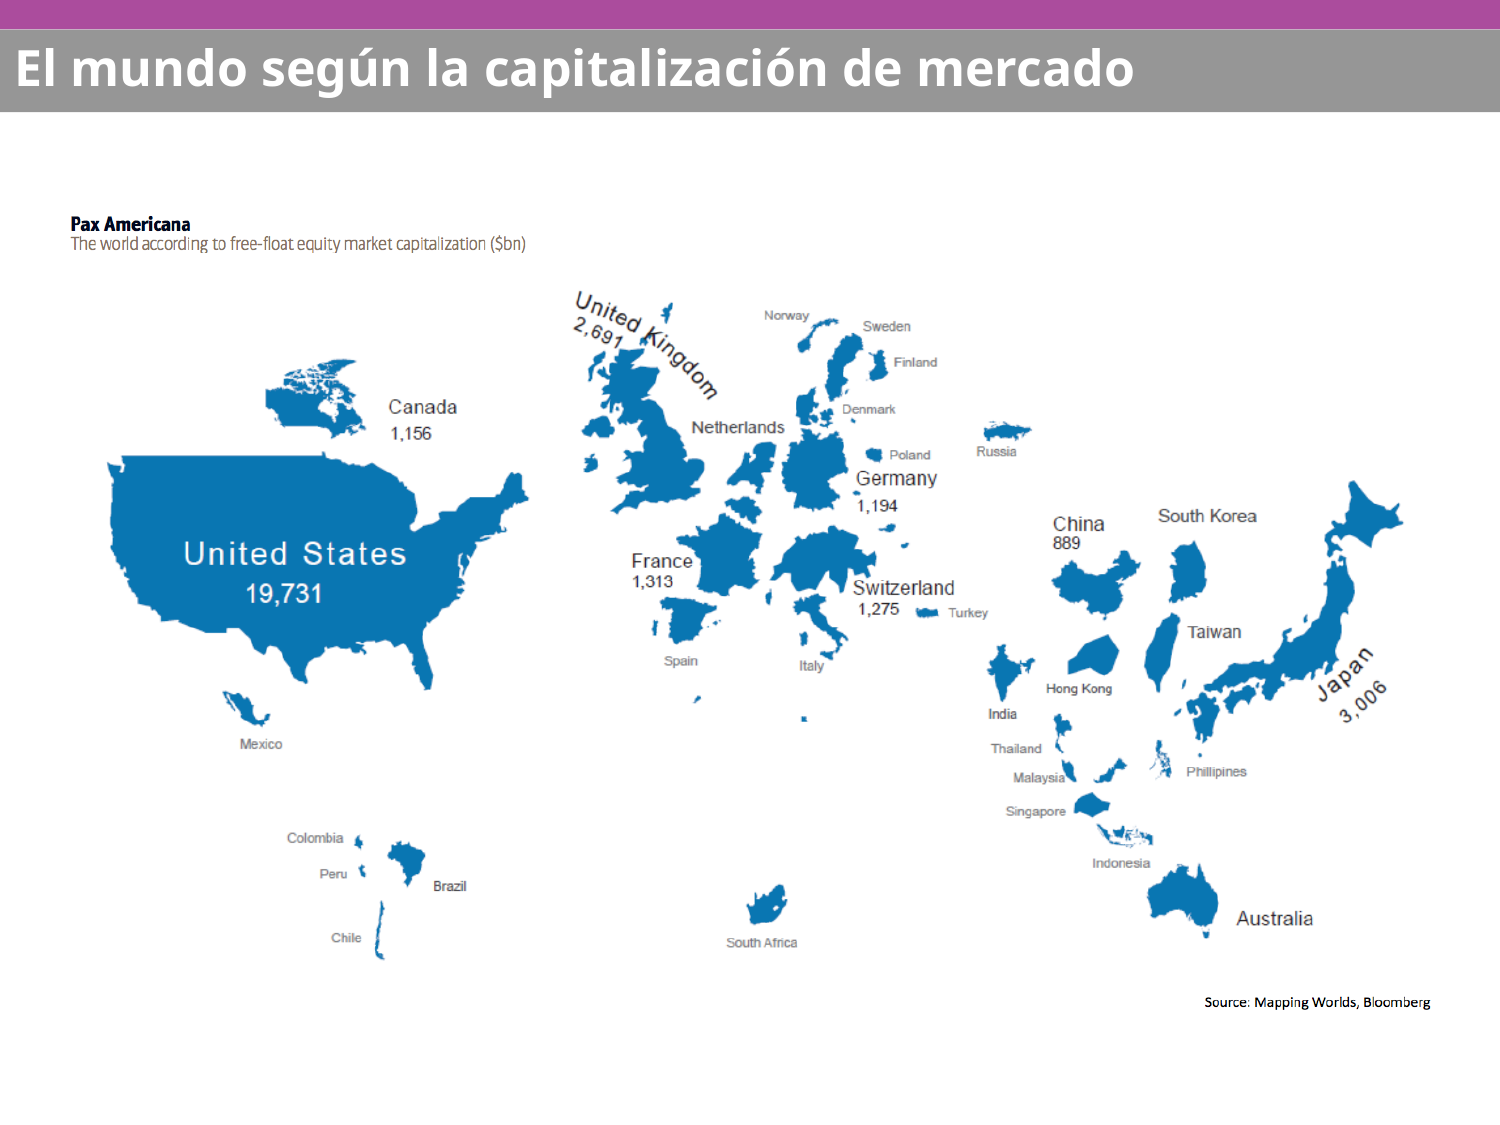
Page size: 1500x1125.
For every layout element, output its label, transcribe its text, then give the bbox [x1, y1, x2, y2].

list El mundo según la capitalización de mercado [0, 29, 1500, 113]
picture [64, 207, 1436, 1016]
